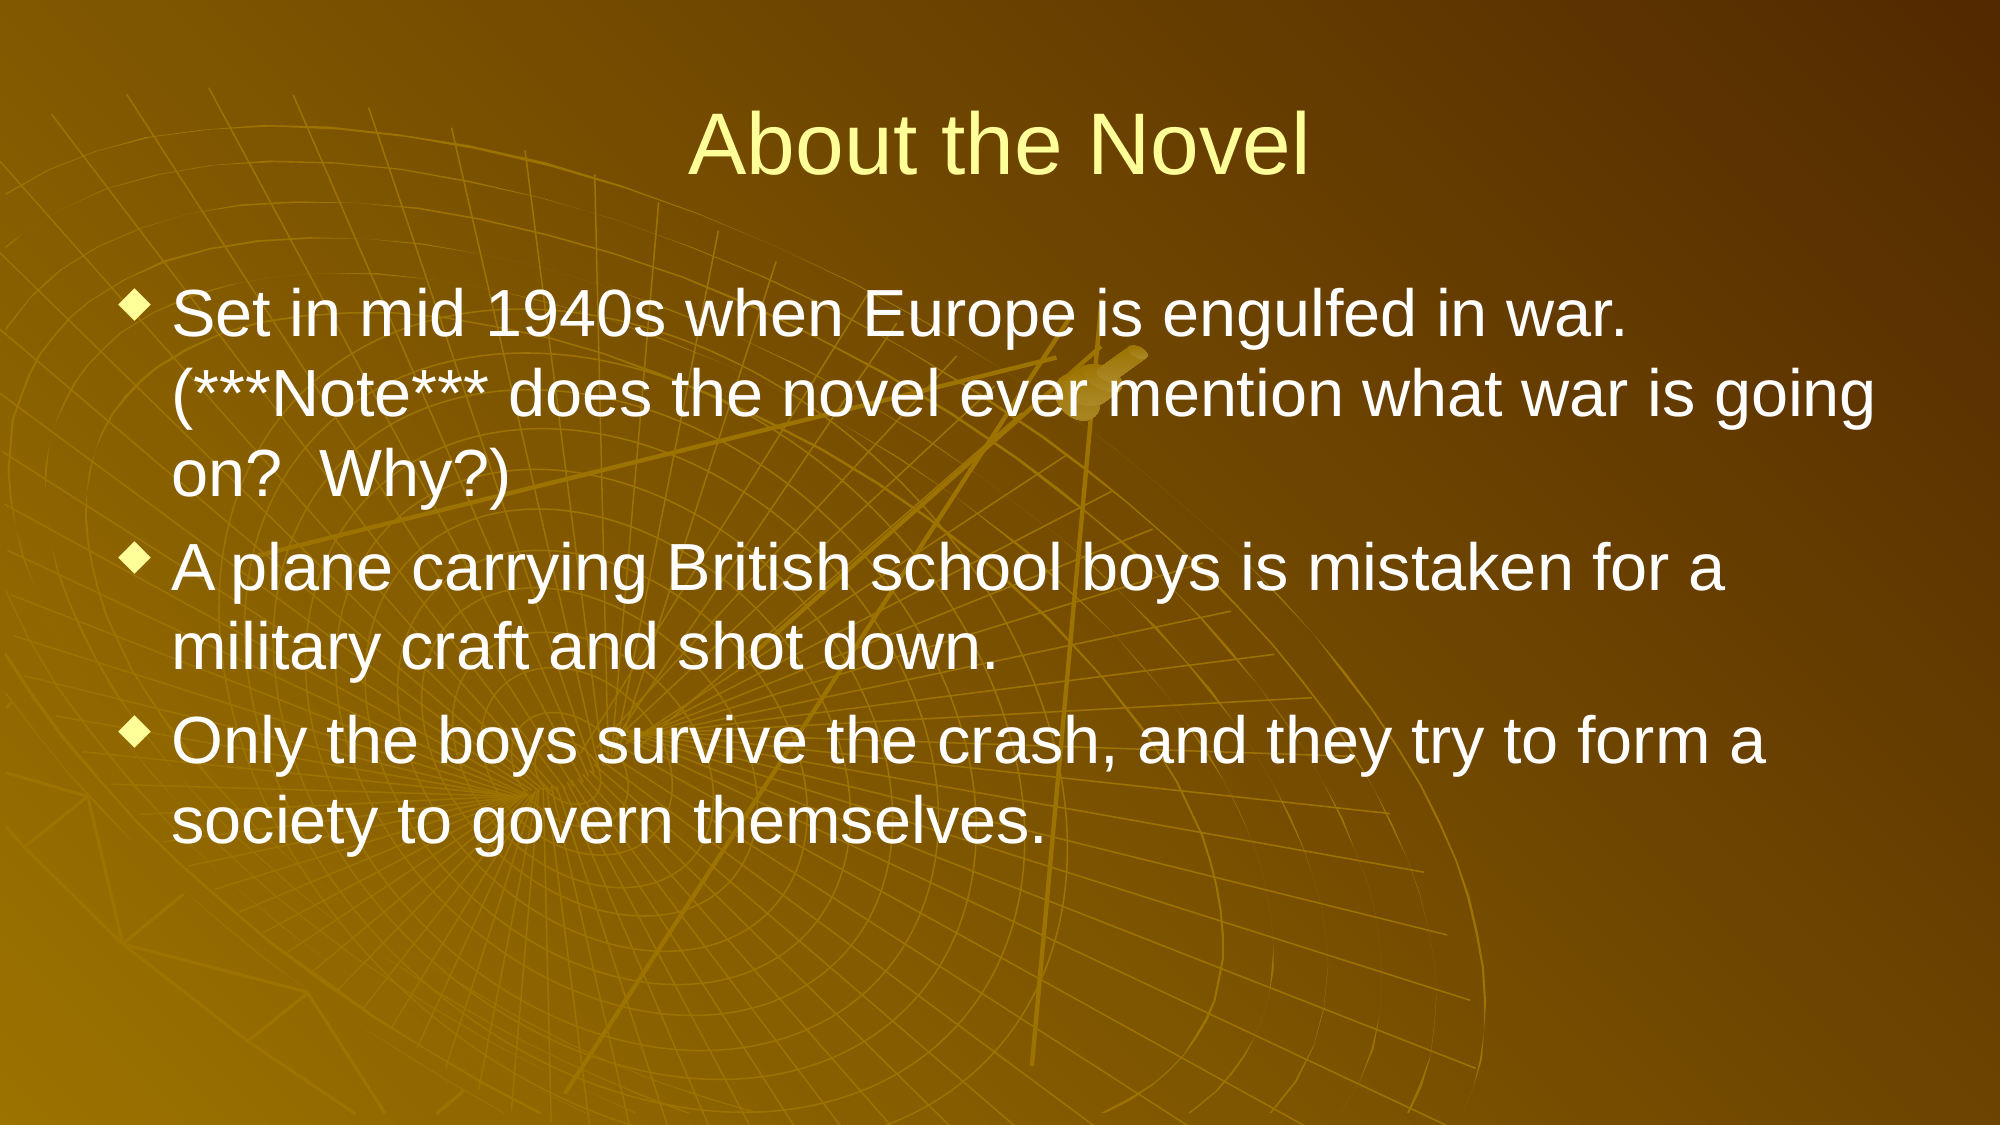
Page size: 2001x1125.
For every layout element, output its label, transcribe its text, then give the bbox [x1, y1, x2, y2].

list Set in mid 1940s when Europe is engulfed in war. (***Note*** does the novel ever mention what war is going on? Why?) A plane carrying British school boys is mistaken for a military craft and shot down. Only the boys survive the crash, and they try to form a society to govern themselves. [99, 262, 1901, 1006]
title About the Novel [99, 45, 1901, 233]
